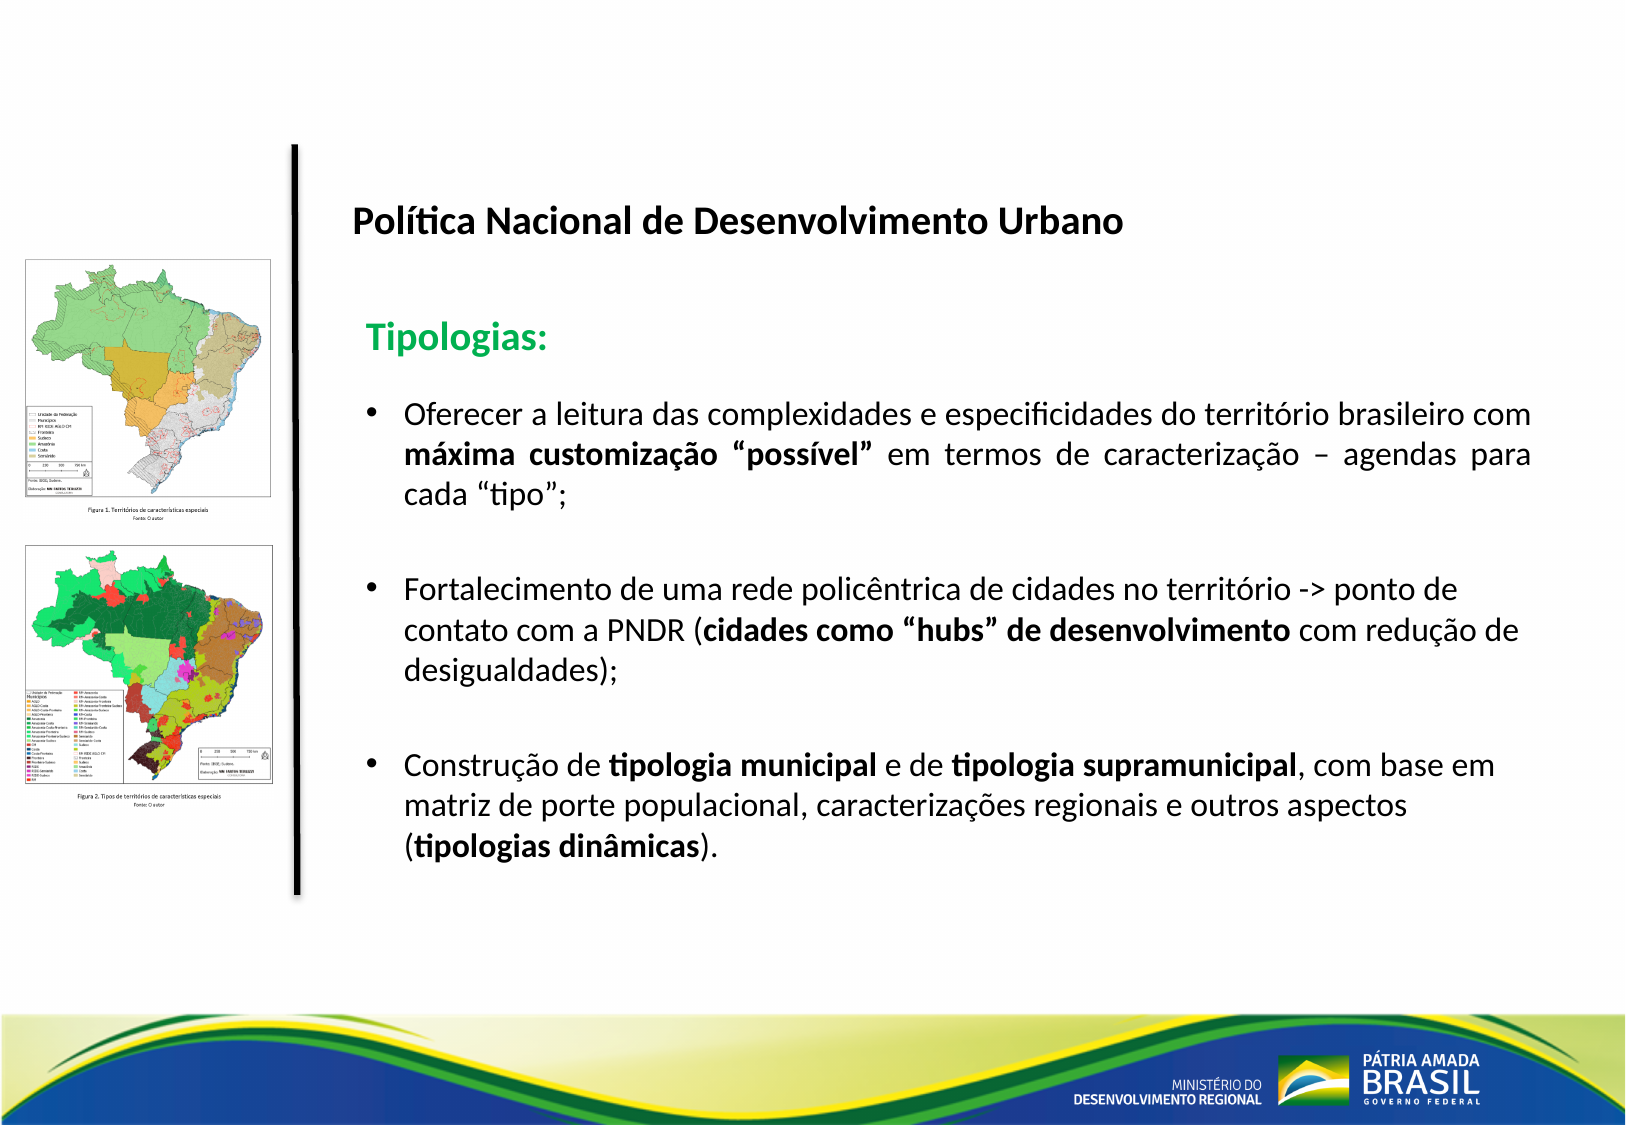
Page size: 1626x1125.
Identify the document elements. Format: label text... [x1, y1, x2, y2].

picture [0, 0, 1626, 1125]
text_box [291, 144, 301, 895]
text_box Tipologias: Oferecer a leitura das complexidades e especificidades do território brasileiro com máxima customização “possível” em termos de caracterização – agendas para cada “tipo”; Fortalecimento de uma rede policêntrica de cidades no território -> ponto de contato com a PNDR (cidades como “hubs” de desenvolvimento com redução de desigualdades); Construção de tipologia municipal e de tipologia supramunicipal, com base em matriz de porte populacional, caracterizações regionais e outros aspectos (tipologias dinâmicas). [353, 279, 1544, 879]
text_box Política Nacional de Desenvolvimento Urbano [337, 184, 1571, 258]
